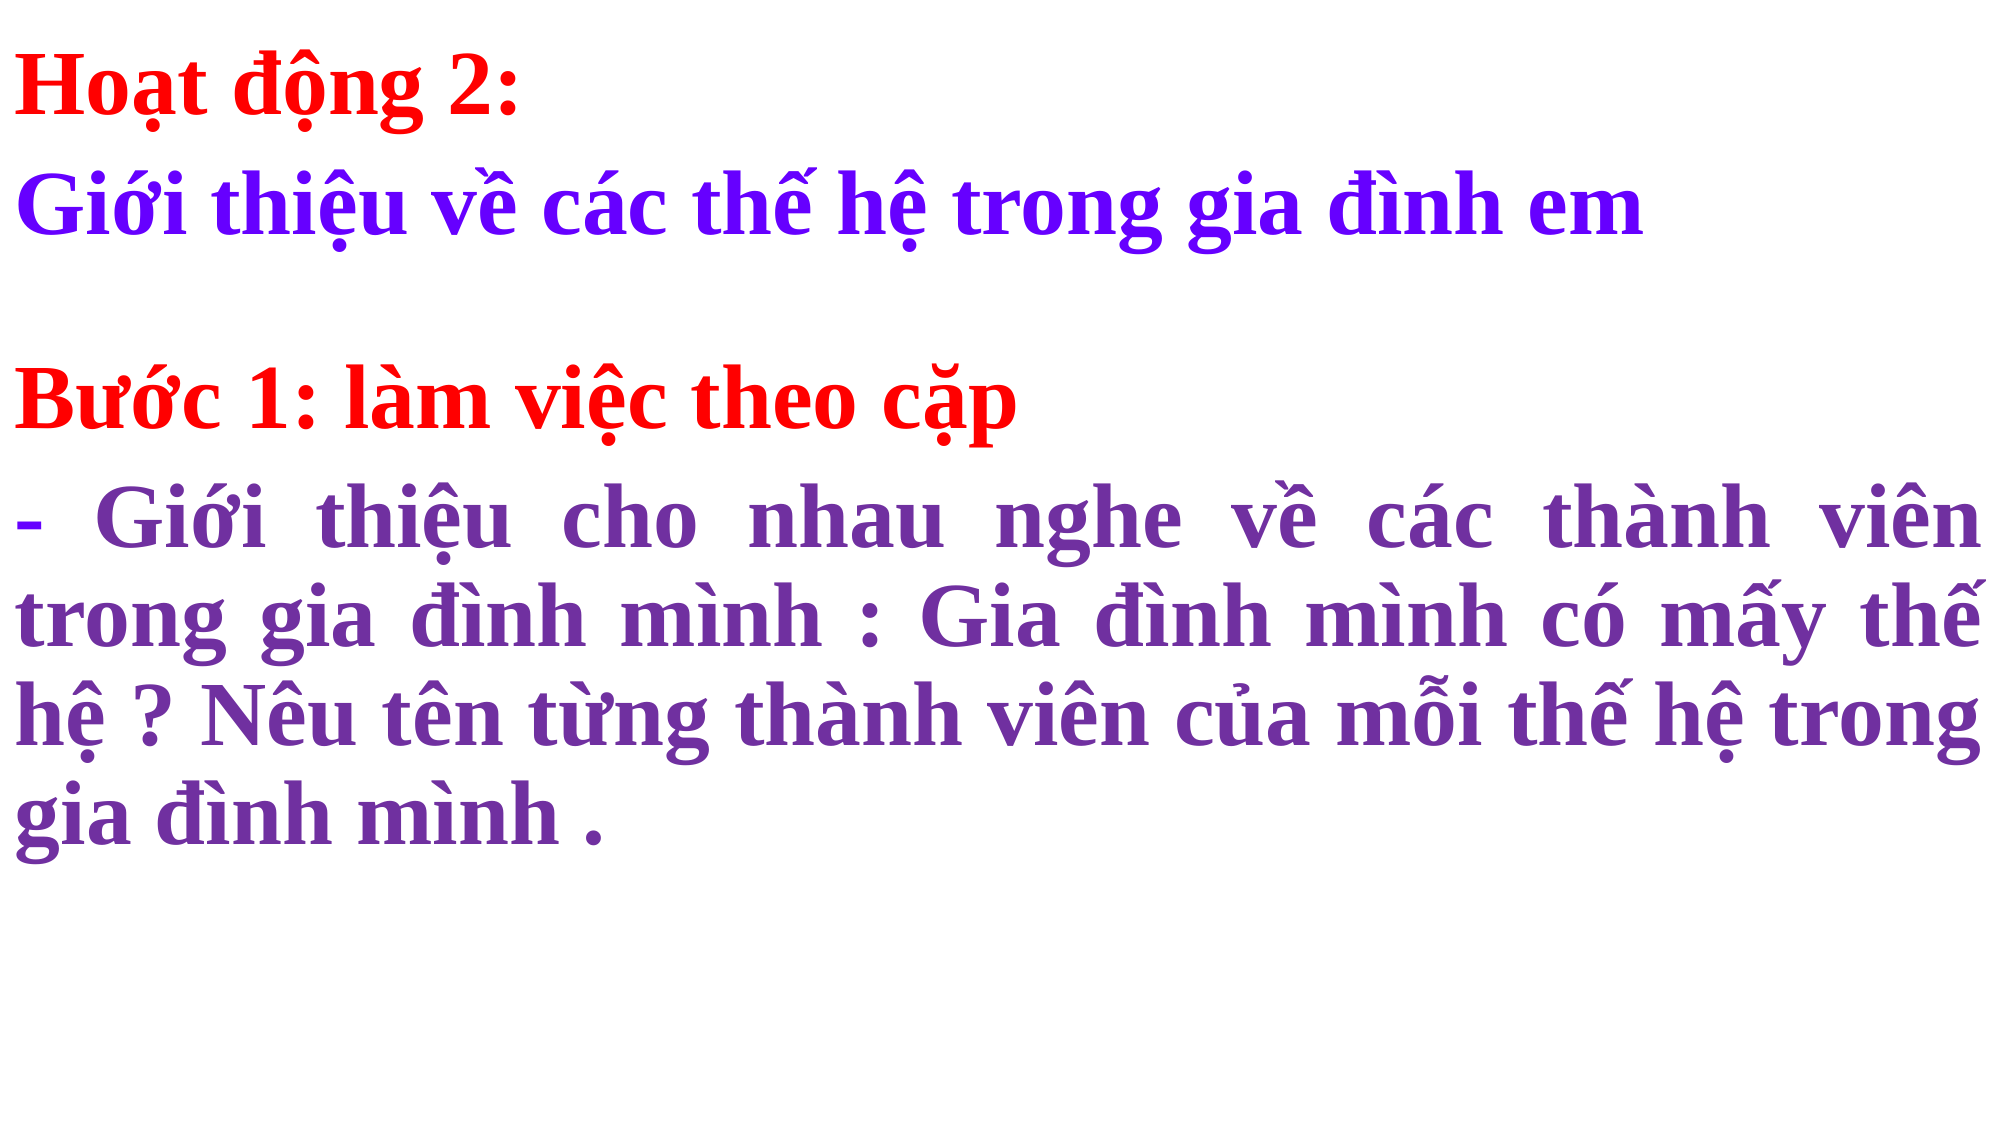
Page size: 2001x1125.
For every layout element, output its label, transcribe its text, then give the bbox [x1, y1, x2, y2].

text_box Bước 1: làm việc theo cặp - Giới thiệu cho nhau nghe về các thành viên trong gia đình mình : Gia đình mình có mấy thế hệ ? Nêu tên từng thành viên của mỗi thế hệ trong gia đình mình . [0, 341, 2000, 872]
text_box Hoạt động 2: Giới thiệu về các thế hệ trong gia đình em [0, 28, 2000, 341]
